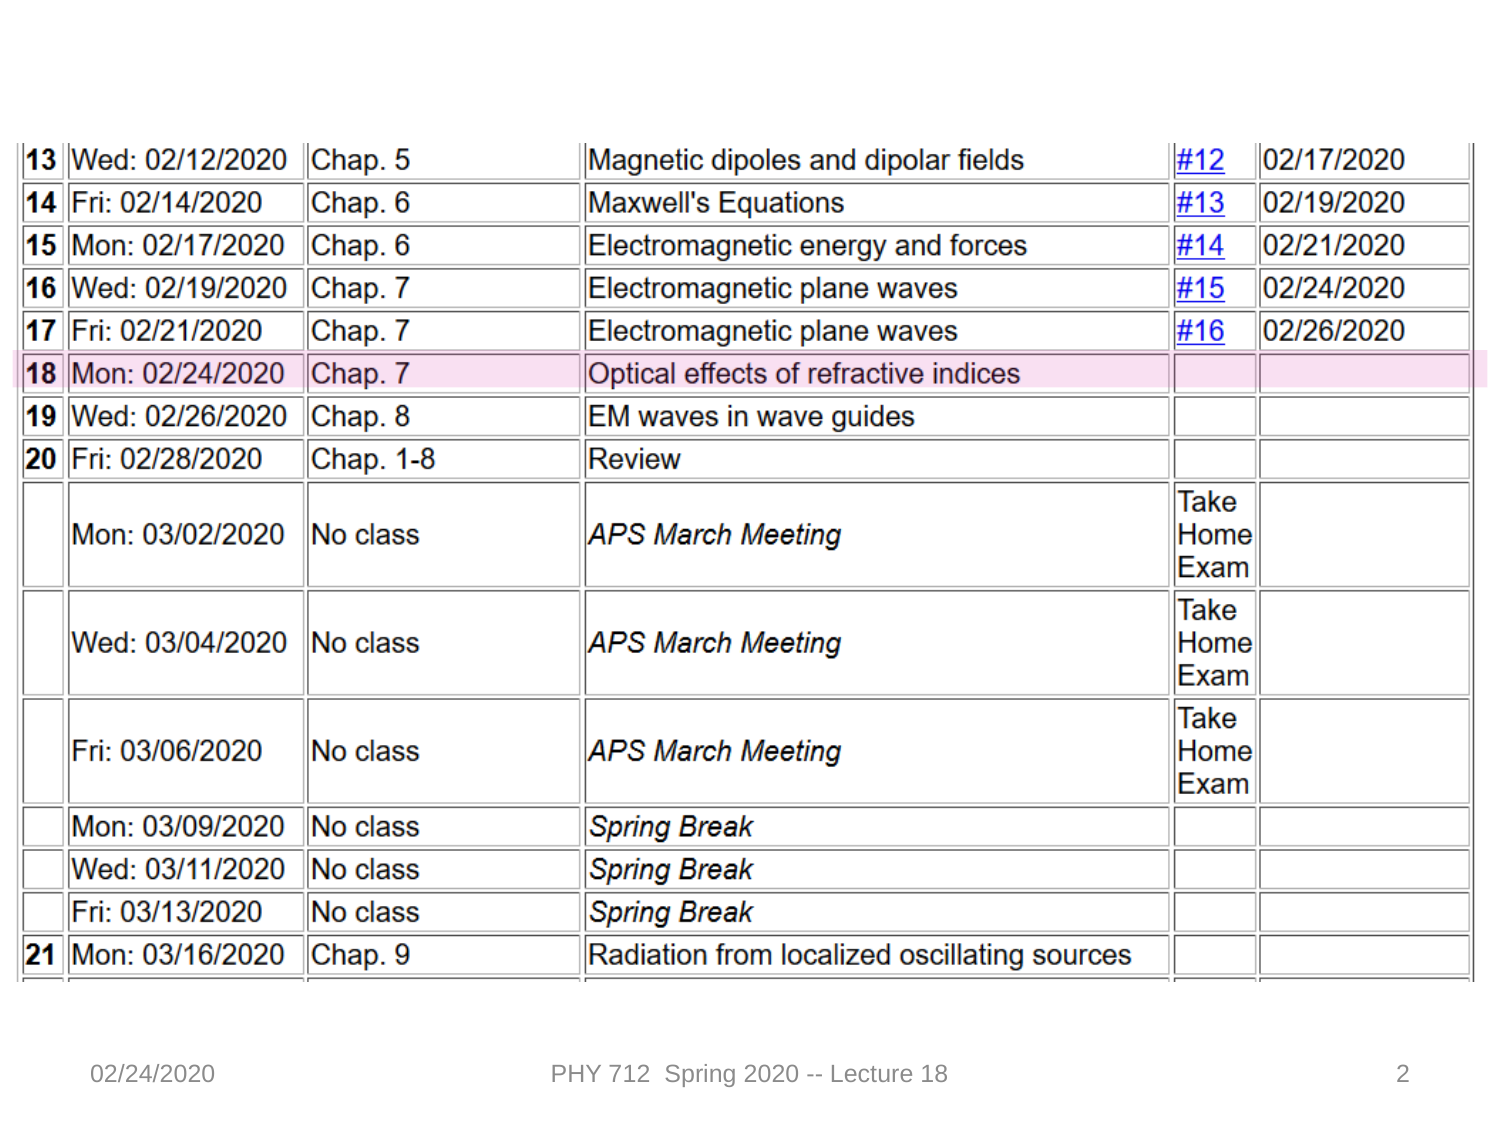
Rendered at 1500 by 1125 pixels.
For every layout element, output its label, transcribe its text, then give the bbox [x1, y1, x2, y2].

slide_number 2 [1074, 1042, 1425, 1103]
picture [0, 143, 1500, 982]
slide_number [75, 1042, 425, 1103]
footer PHY 712 Spring 2020 -- Lecture 18 [512, 1042, 988, 1103]
